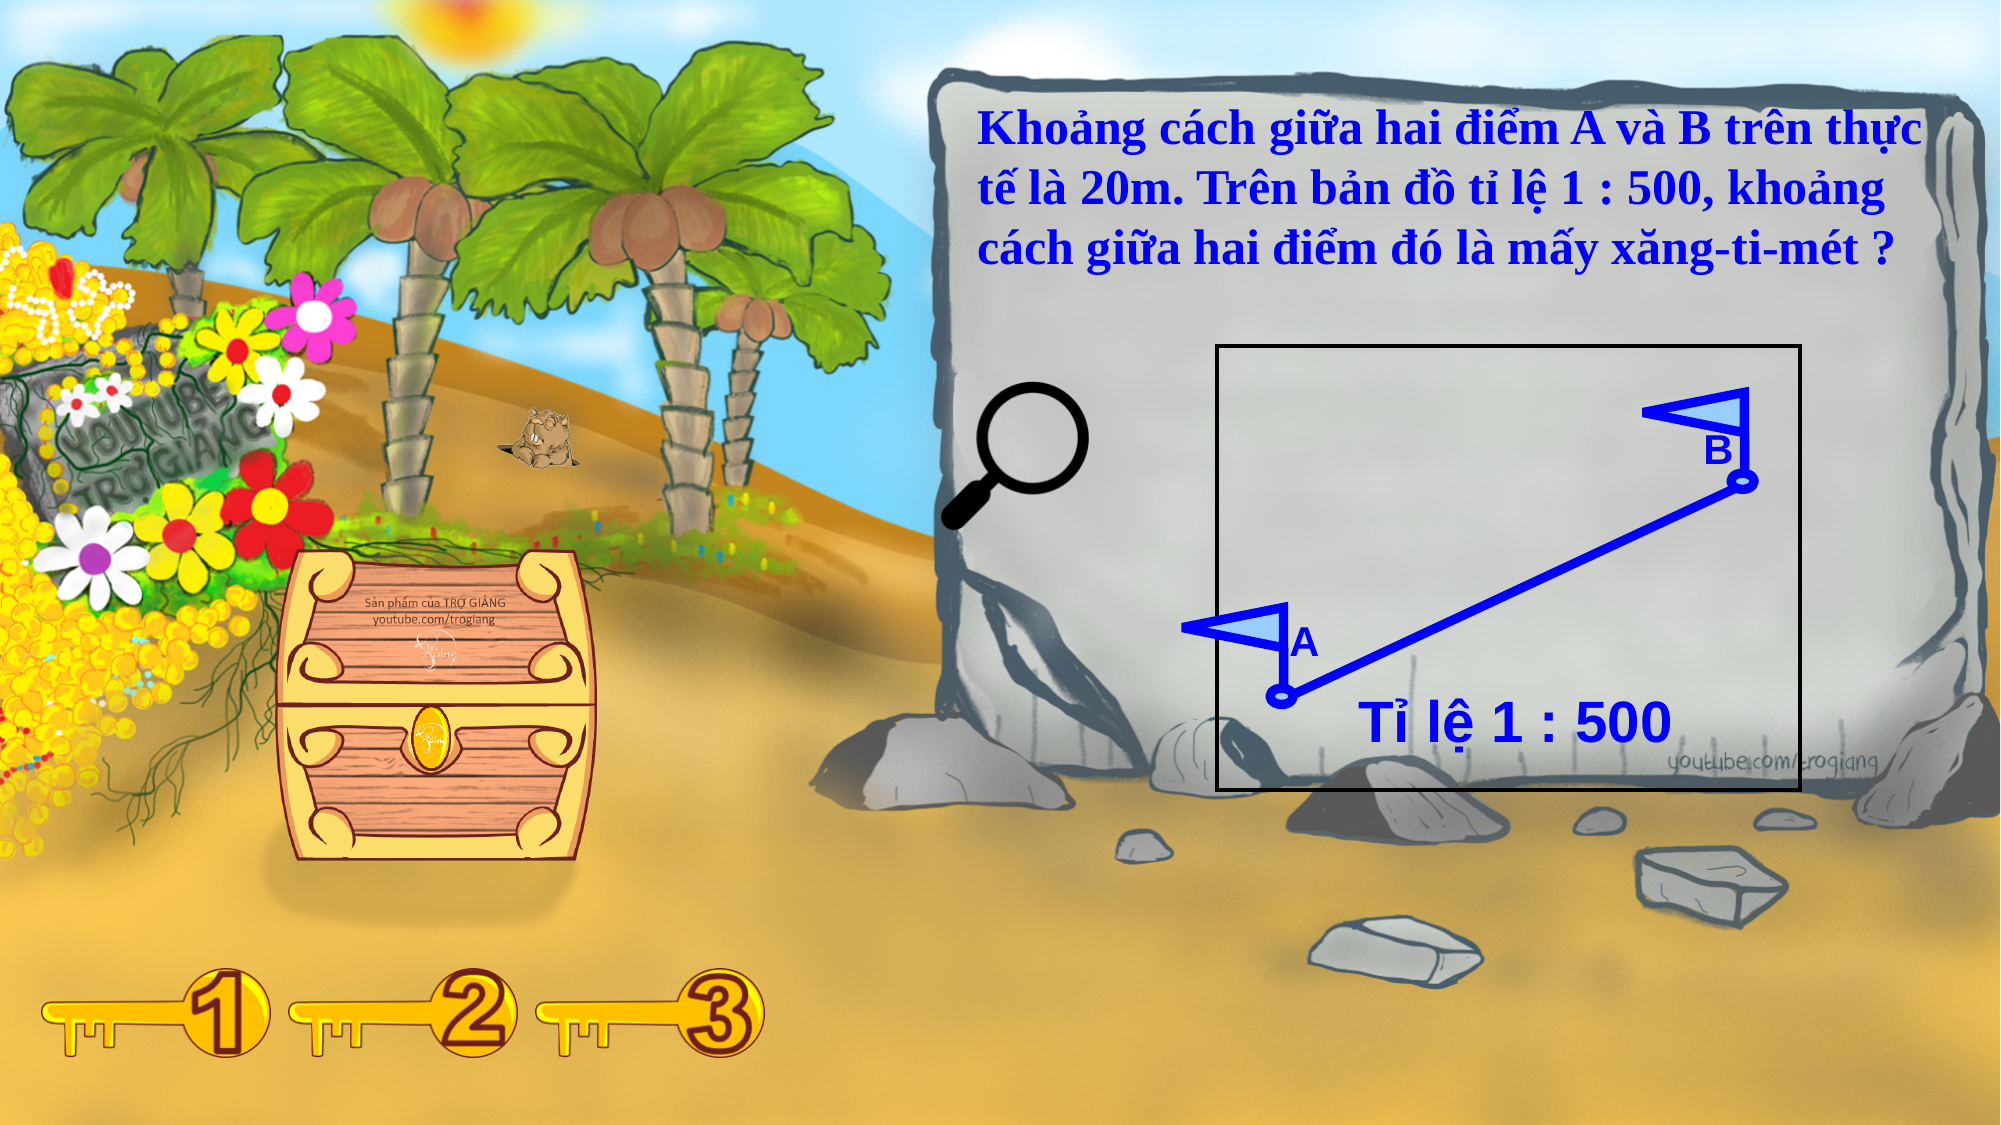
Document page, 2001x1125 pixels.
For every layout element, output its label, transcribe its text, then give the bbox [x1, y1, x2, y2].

picture [0, 0, 2001, 1125]
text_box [1182, 392, 1755, 705]
table_header B A Tỉ lệ 1 : 500 [1219, 348, 1798, 788]
text_box Khoảng cách giữa hai điểm A và B trên thực tế là 20m. Trên bản đồ tỉ lệ 1 : 500, khoảng cách giữa hai điểm đó là mấy xăng-ti-mét ? [962, 87, 1951, 282]
